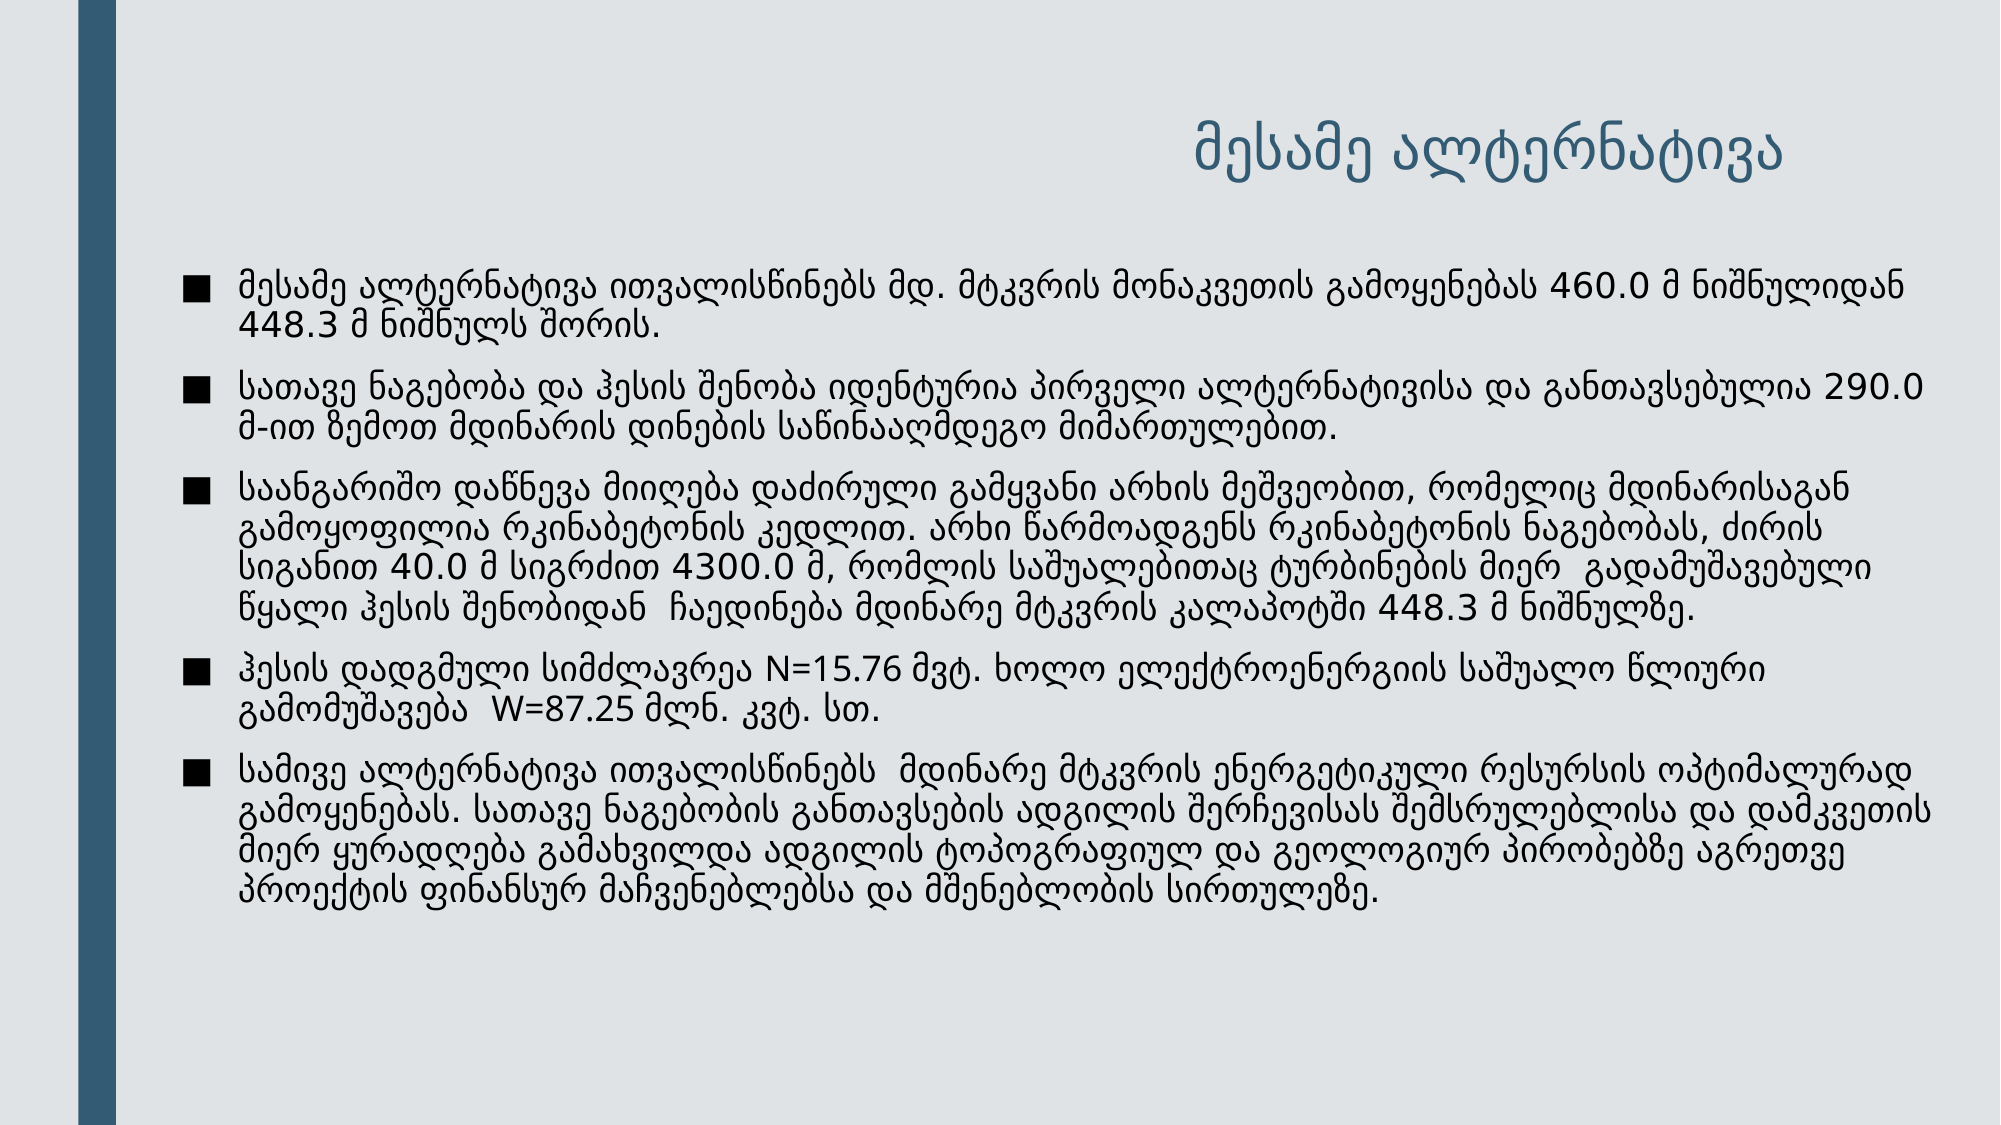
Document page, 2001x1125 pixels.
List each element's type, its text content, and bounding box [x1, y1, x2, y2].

list მესამე ალტერნატივა ითვალისწინებს მდ. მტკვრის მონაკვეთის გამოყენებას 460.0 მ ნიშნულიდან 448.3 მ ნიშნულს შორის. სათავე ნაგებობა და ჰესის შენობა იდენტურია პირველი ალტერნატივისა და განთავსებულია 290.0 მ-ით ზემოთ მდინარის დინების საწინააღმდეგო მიმართულებით. საანგარიშო დაწნევა მიიღება დაძირული გამყვანი არხის მეშვეობით, რომელიც მდინარისაგან გამოყოფილია რკინაბეტონის კედლით. არხი წარმოადგენს რკინაბეტონის ნაგებობას, ძირის სიგანით 40.0 მ სიგრძით 4300.0 მ, რომლის საშუალებითაც ტურბინების მიერ გადამუშავებული წყალი ჰესის შენობიდან ჩაედინება მდინარე მტკვრის კალაპოტში 448.3 მ ნიშნულზე. ჰესის დადგმული სიმძლავრეა N=15.76 მვტ. ხოლო ელექტროენერგიის საშუალო წლიური გამომუშავება W=87.25 მლნ. კვტ. სთ. სამივე ალტერნატივა ითვალისწინებს მდინარე მტკვრის ენერგეტიკული რესურსის ოპტიმალურად გამოყენებას. სათავე ნაგებობის განთავსების ადგილის შერჩევისას შემსრულებლისა და დამკვეთის მიერ ყურადღება გამახვილდა ადგილის ტოპოგრაფიულ და გეოლოგიურ პირობებზე აგრეთვე პროექტის ფინანსურ მაჩვენებლებსა და მშენებლობის სირთულეზე. [165, 258, 1952, 959]
title მესამე ალტერნატივა [225, 112, 1800, 258]
